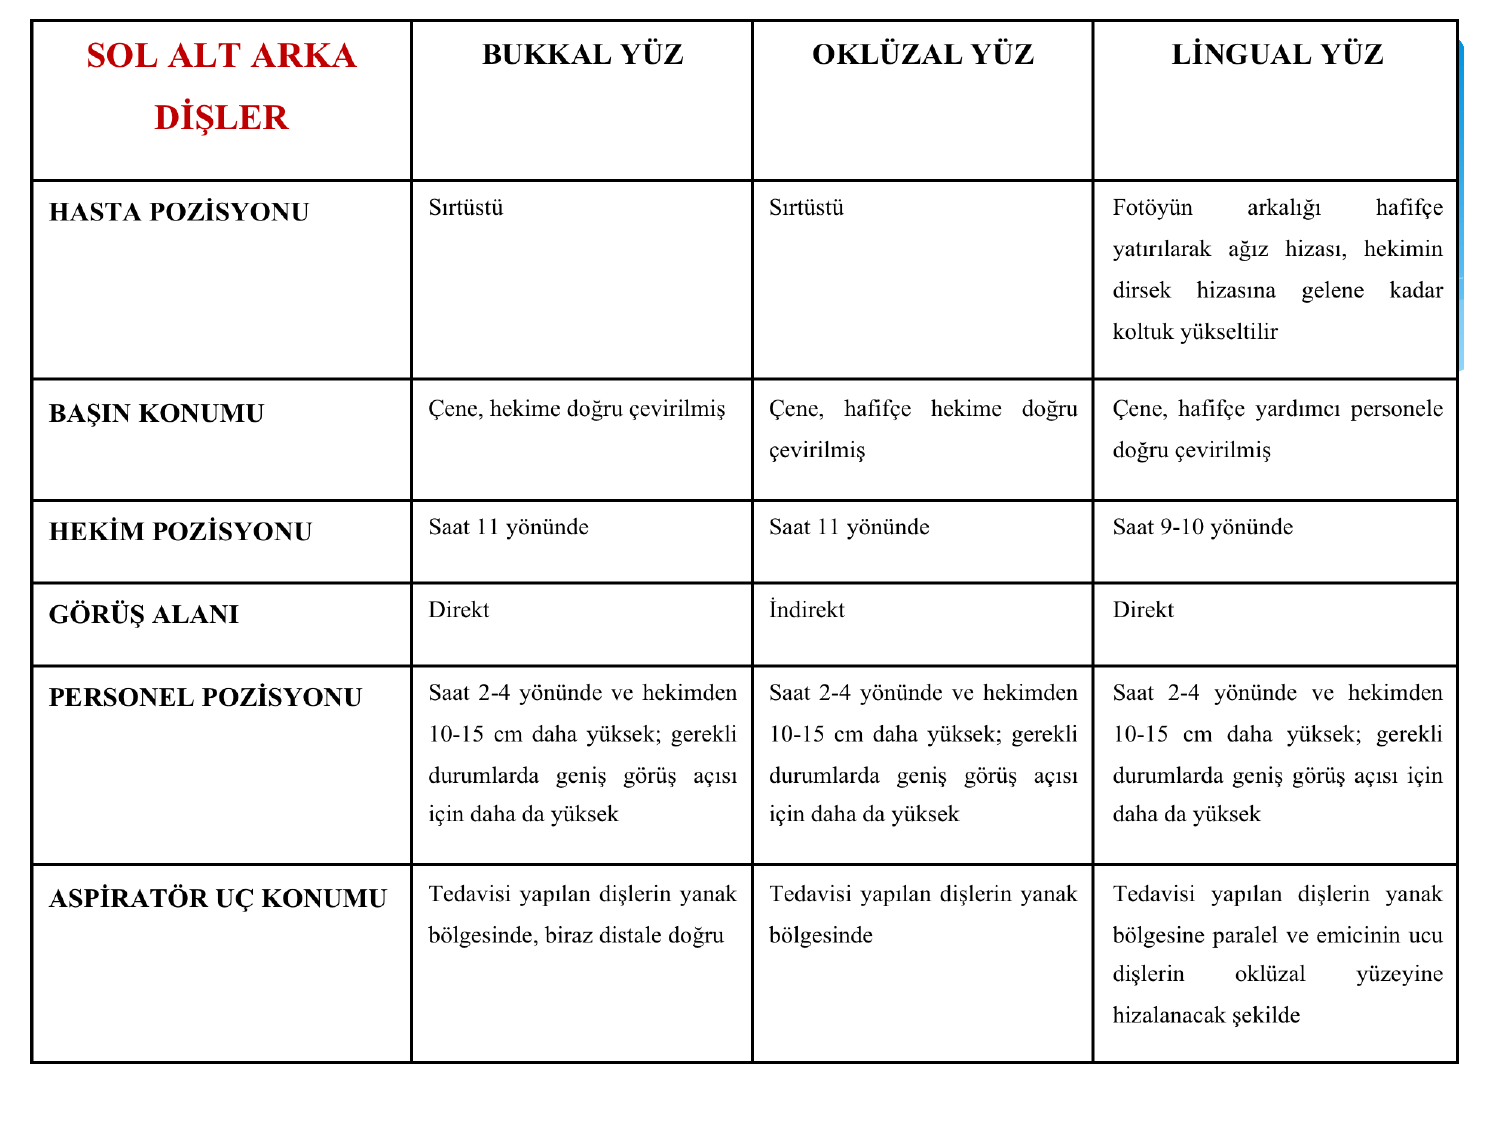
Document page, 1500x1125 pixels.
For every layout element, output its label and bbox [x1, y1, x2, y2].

text_box [30, 19, 1460, 1106]
